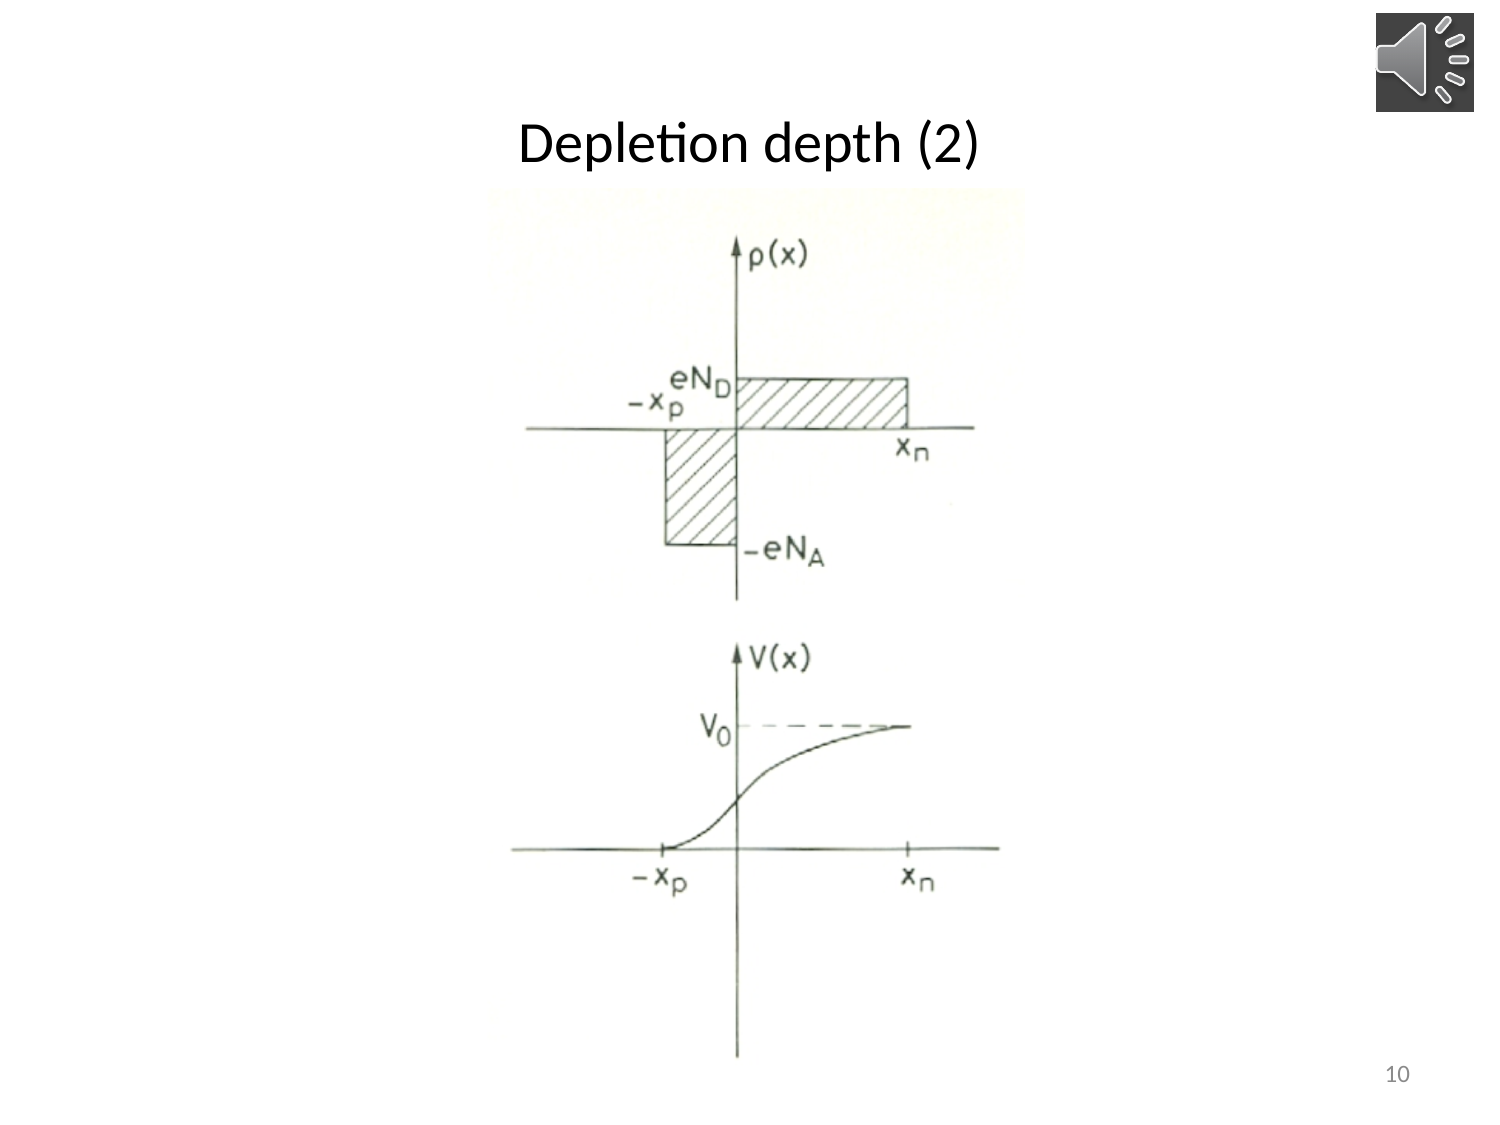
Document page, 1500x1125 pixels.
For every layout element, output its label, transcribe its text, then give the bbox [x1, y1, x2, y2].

picture [1374, 12, 1476, 113]
title Depletion depth (2) [75, 45, 1425, 233]
slide_number 10 [1074, 1042, 1425, 1103]
picture [304, 189, 1208, 1089]
